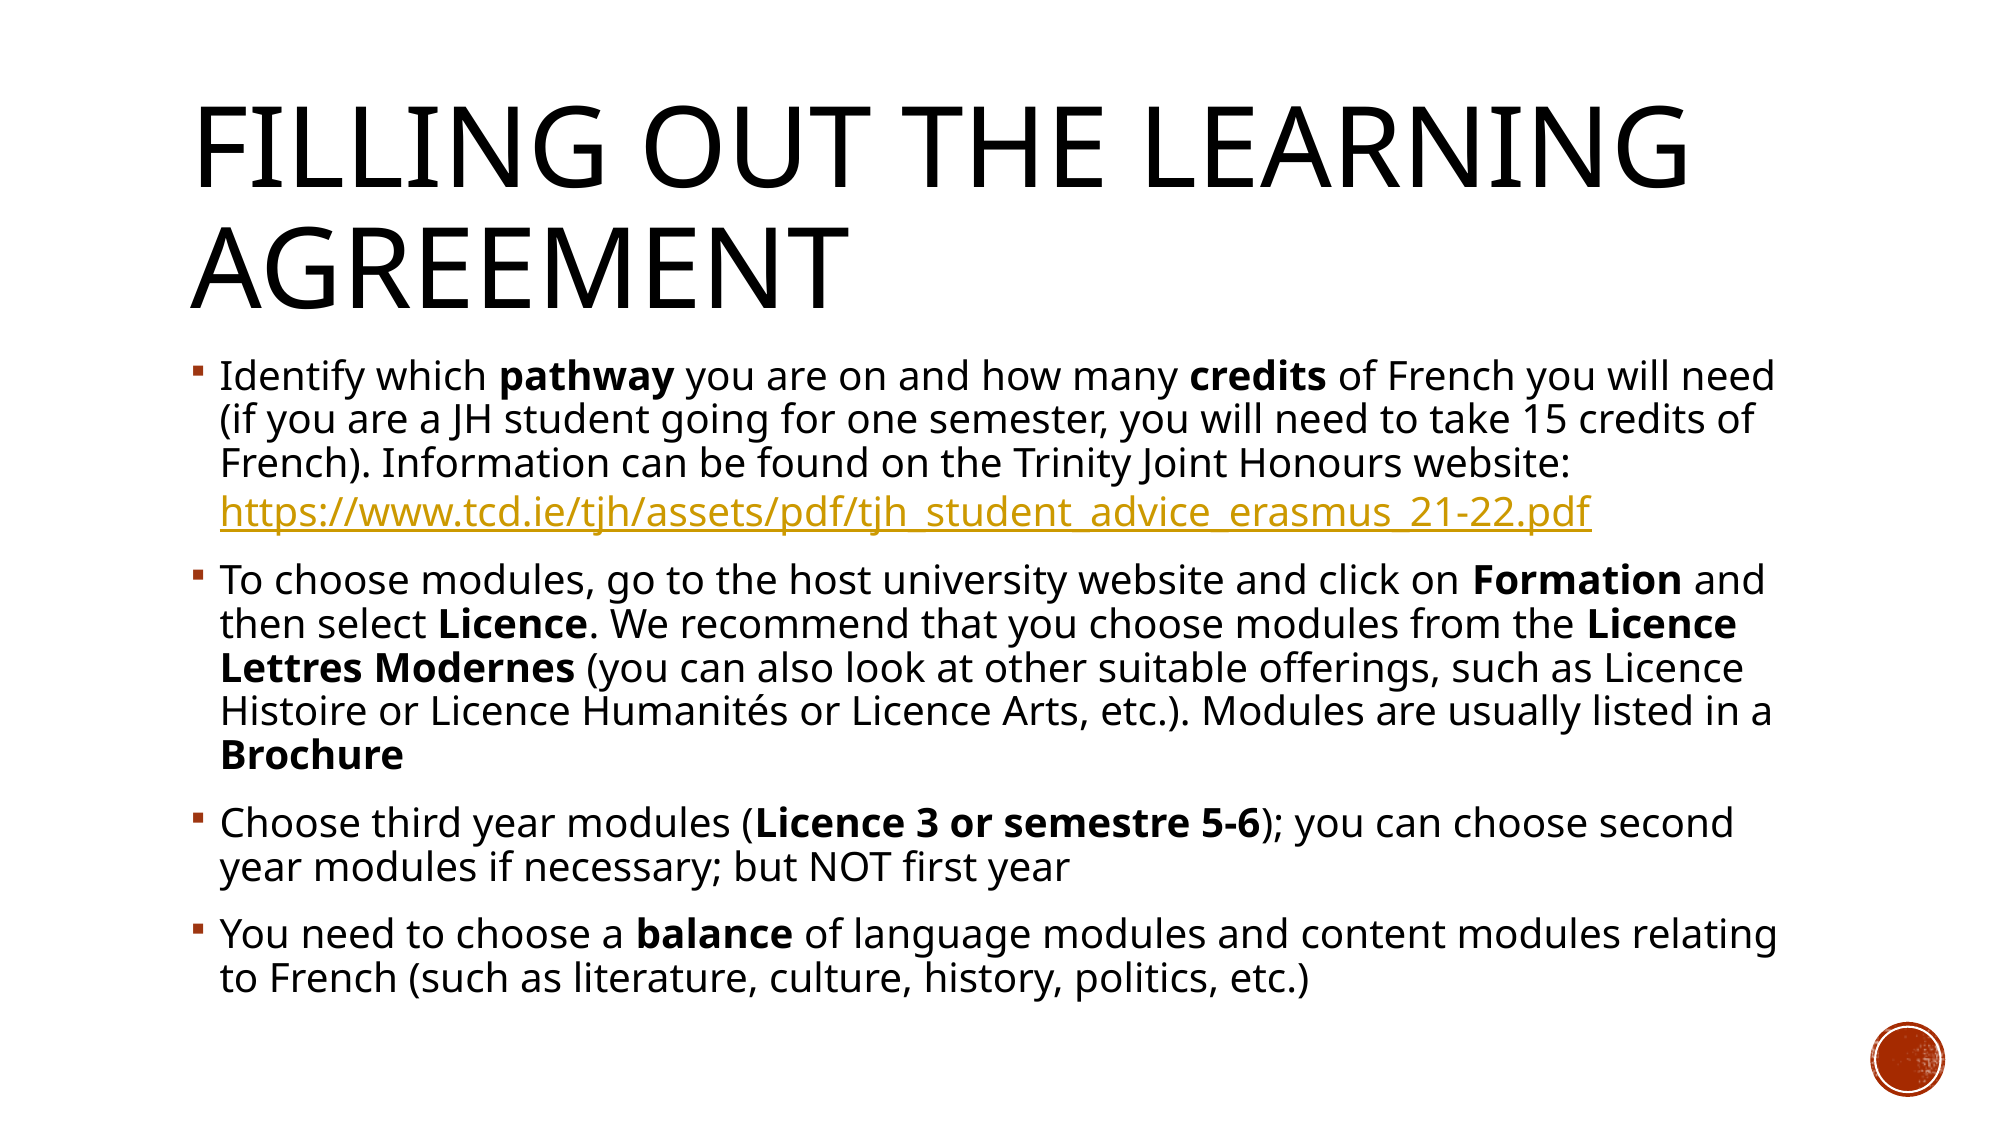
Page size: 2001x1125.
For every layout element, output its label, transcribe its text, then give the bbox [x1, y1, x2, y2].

title Filling out the learning agreement [175, 79, 1826, 344]
list Identify which pathway you are on and how many credits of French you will need (if you are a JH student going for one semester, you will need to take 15 credits of French). Information can be found on the Trinity Joint Honours website: https://www.tcd.ie/tjh/assets/pdf/tjh_student_advice_erasmus_21-22.pdf To choose modules, go to the host university website and click on Formation and then select Licence. We recommend that you choose modules from the Licence Lettres Modernes (you can also look at other suitable offerings, such as Licence Histoire or Licence Humanités or Licence Arts, etc.). Modules are usually listed in a Brochure Choose third year modules (Licence 3 or semestre 5-6); you can choose second year modules if necessary; but NOT first year You need to choose a balance of language modules and content modules relating to French (such as literature, culture, history, politics, etc.) [175, 348, 1826, 1013]
